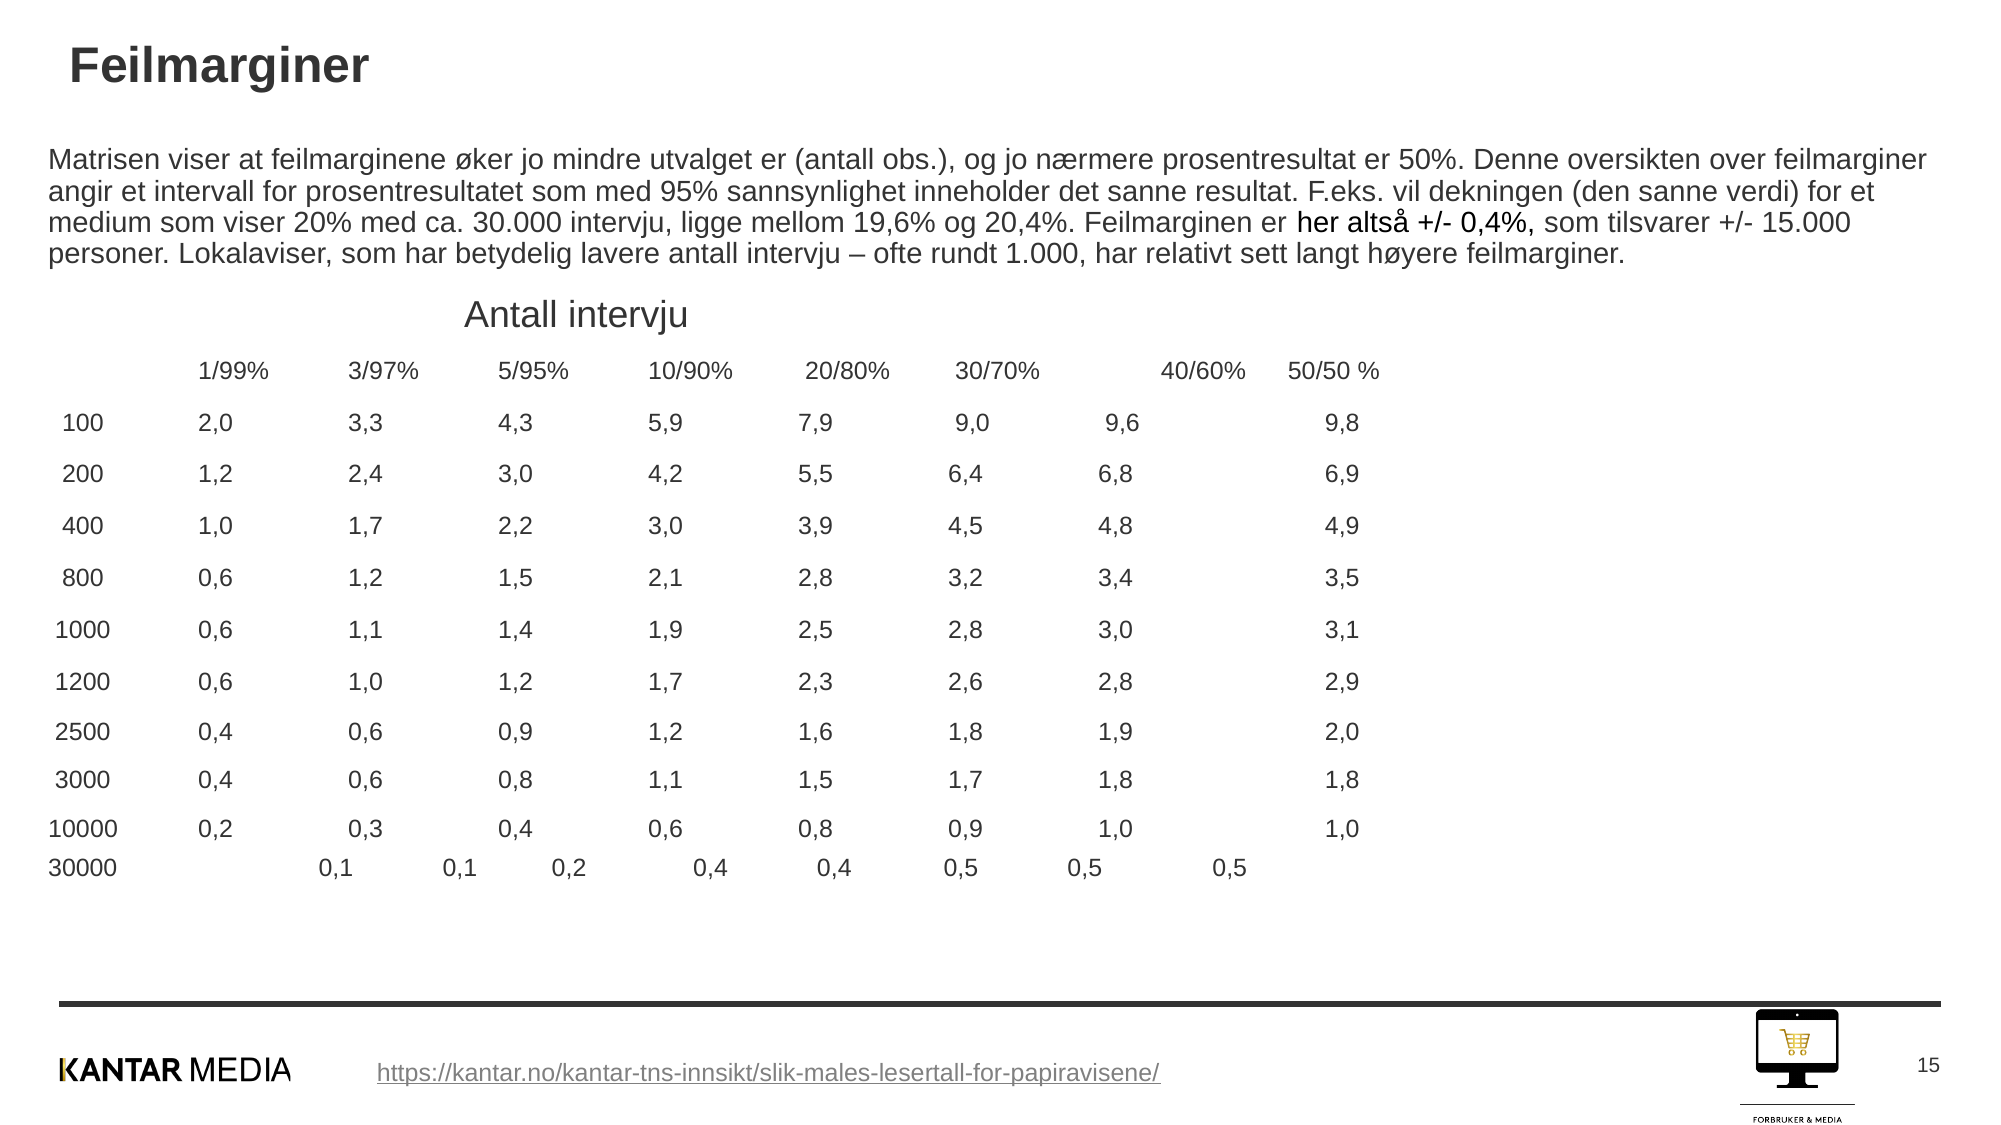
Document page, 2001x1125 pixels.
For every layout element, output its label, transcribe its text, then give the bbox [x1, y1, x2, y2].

text_box Matrisen viser at feilmarginene øker jo mindre utvalget er (antall obs.), og jo nærmere prosentresultat er 50%. Denne oversikten over feilmarginer angir et intervall for prosentresultatet som med 95% sannsynlighet inneholder det sanne resultat. F.eks. vil dekningen (den sanne verdi) for et medium som viser 20% med ca. 30.000 intervju, ligge mellom 19,6% og 20,4%. Feilmarginen er her altså +/- 0,4%, som tilsvarer +/- 15.000 personer. Lokalaviser, som har betydelig lavere antall intervju – ofte rundt 1.000, har relativt sett langt høyere feilmarginer. Antall intervju 1/99% 3/97% 5/95% 10/90% 20/80% 30/70% 40/60% 50/50 % 100 2,0 3,3 4,3 5,9 7,9 9,0 9,6 9,8 200 1,2 2,4 3,0 4,2 5,5 6,4 6,8 6,9 400 1,0 1,7 2,2 3,0 3,9 4,5 4,8 4,9 800 0,6 1,2 1,5 2,1 2,8 3,2 3,4 3,5 1000 0,6 1,1 1,4 1,9 2,5 2,8 3,0 3,1 1200 0,6 1,0 1,2 1,7 2,3 2,6 2,8 2,9 2500 0,4 0,6 0,9 1,2 1,6 1,8 1,9 2,0 3000 0,4 0,6 0,8 1,1 1,5 1,7 1,8 1,8 10000 0,2 0,3 0,4 0,6 0,8 0,9 1,0 1,0 0,1 0,1 0,2 0,4 0,4 0,5 0,5 0,5 [33, 137, 1945, 1013]
text_box [325, 1013, 939, 1108]
picture [59, 1057, 291, 1083]
picture [1740, 1009, 1855, 1125]
text_box Feilmarginer [55, 24, 1625, 137]
slide_number 15 [1855, 1048, 1941, 1081]
text_box https://kantar.no/kantar-tns-innsikt/slik-males-lesertall-for-papiravisene/ [362, 1049, 1290, 1094]
